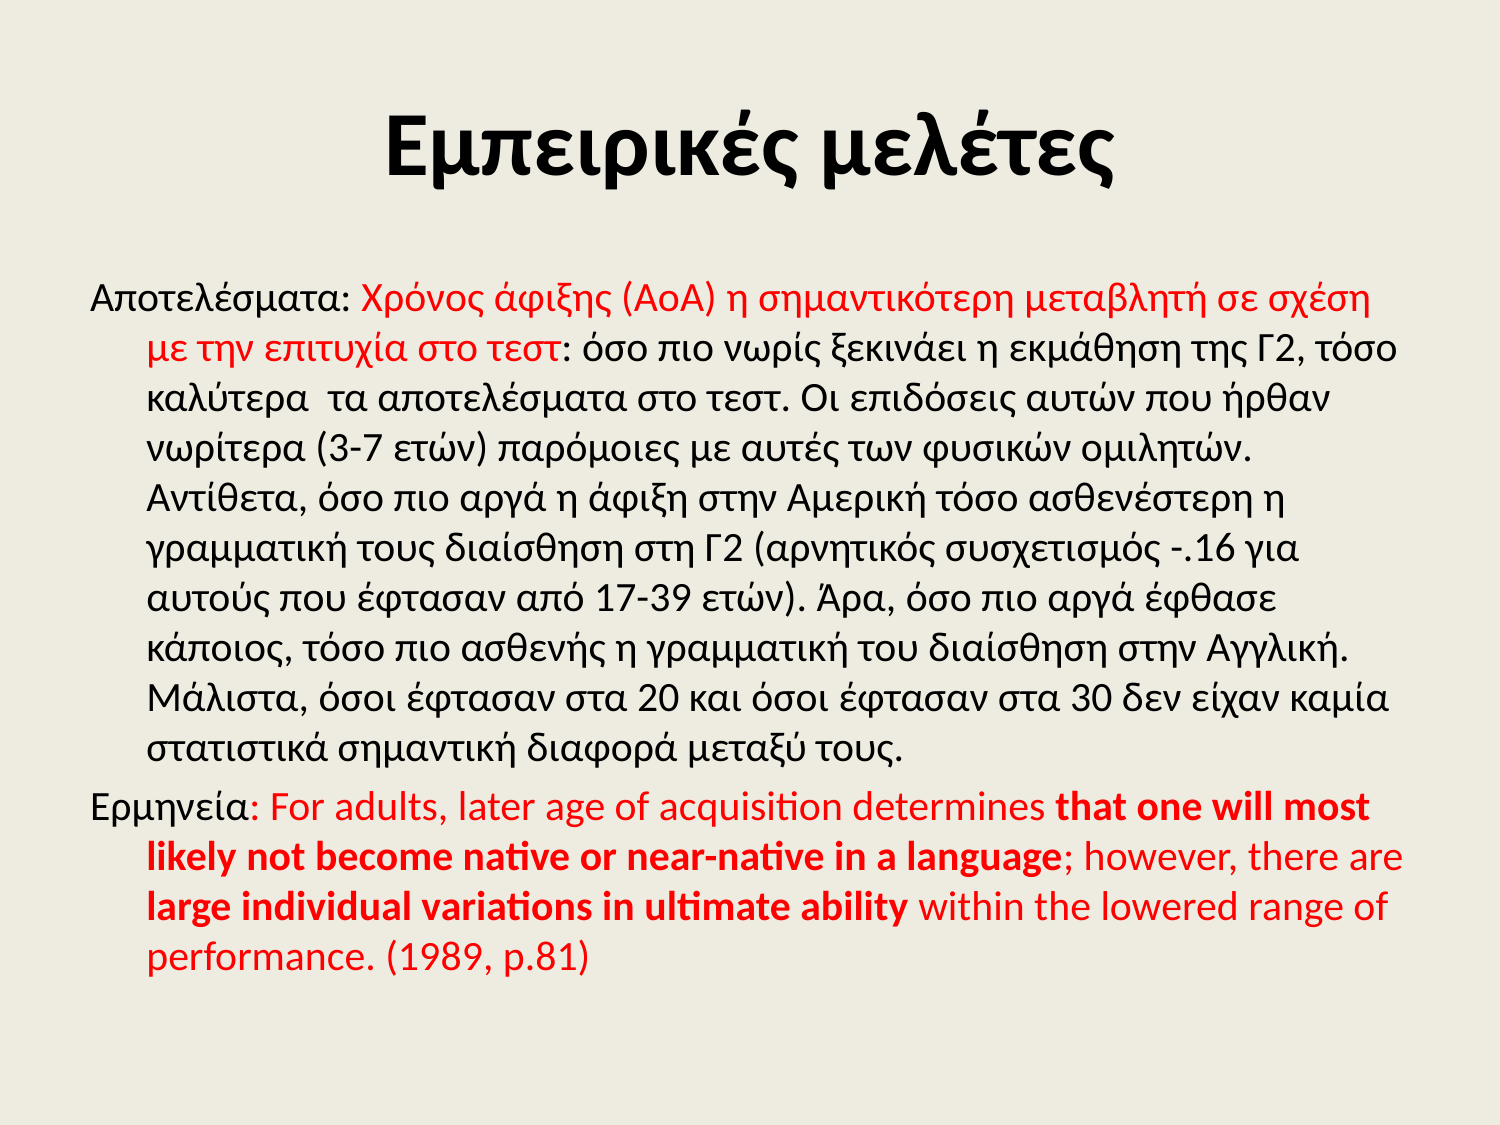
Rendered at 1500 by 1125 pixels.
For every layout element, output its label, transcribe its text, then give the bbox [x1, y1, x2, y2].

list Αποτελέσματα: Χρόνος άφιξης (ΑοΑ) η σημαντικότερη μεταβλητή σε σχέση με την επιτυχία στο τεστ: όσο πιο νωρίς ξεκινάει η εκμάθηση της Γ2, τόσο καλύτερα τα αποτελέσματα στο τεστ. Οι επιδόσεις αυτών που ήρθαν νωρίτερα (3-7 ετών) παρόμοιες με αυτές των φυσικών ομιλητών. Αντίθετα, όσο πιο αργά η άφιξη στην Αμερική τόσο ασθενέστερη η γραμματική τους διαίσθηση στη Γ2 (αρνητικός συσχετισμός -.16 για αυτούς που έφτασαν από 17-39 ετών). Άρα, όσο πιο αργά έφθασε κάποιος, τόσο πιο ασθενής η γραμματική του διαίσθηση στην Αγγλική. Μάλιστα, όσοι έφτασαν στα 20 και όσοι έφτασαν στα 30 δεν είχαν καμία στατιστικά σημαντική διαφορά μεταξύ τους. Ερμηνεία: For adults, later age of acquisition determines that one will most likely not become native or near-native in a language; however, there are large individual variations in ultimate ability within the lowered range of performance. (1989, p.81) [75, 262, 1425, 1005]
title Εμπειρικές μελέτες [75, 45, 1425, 233]
